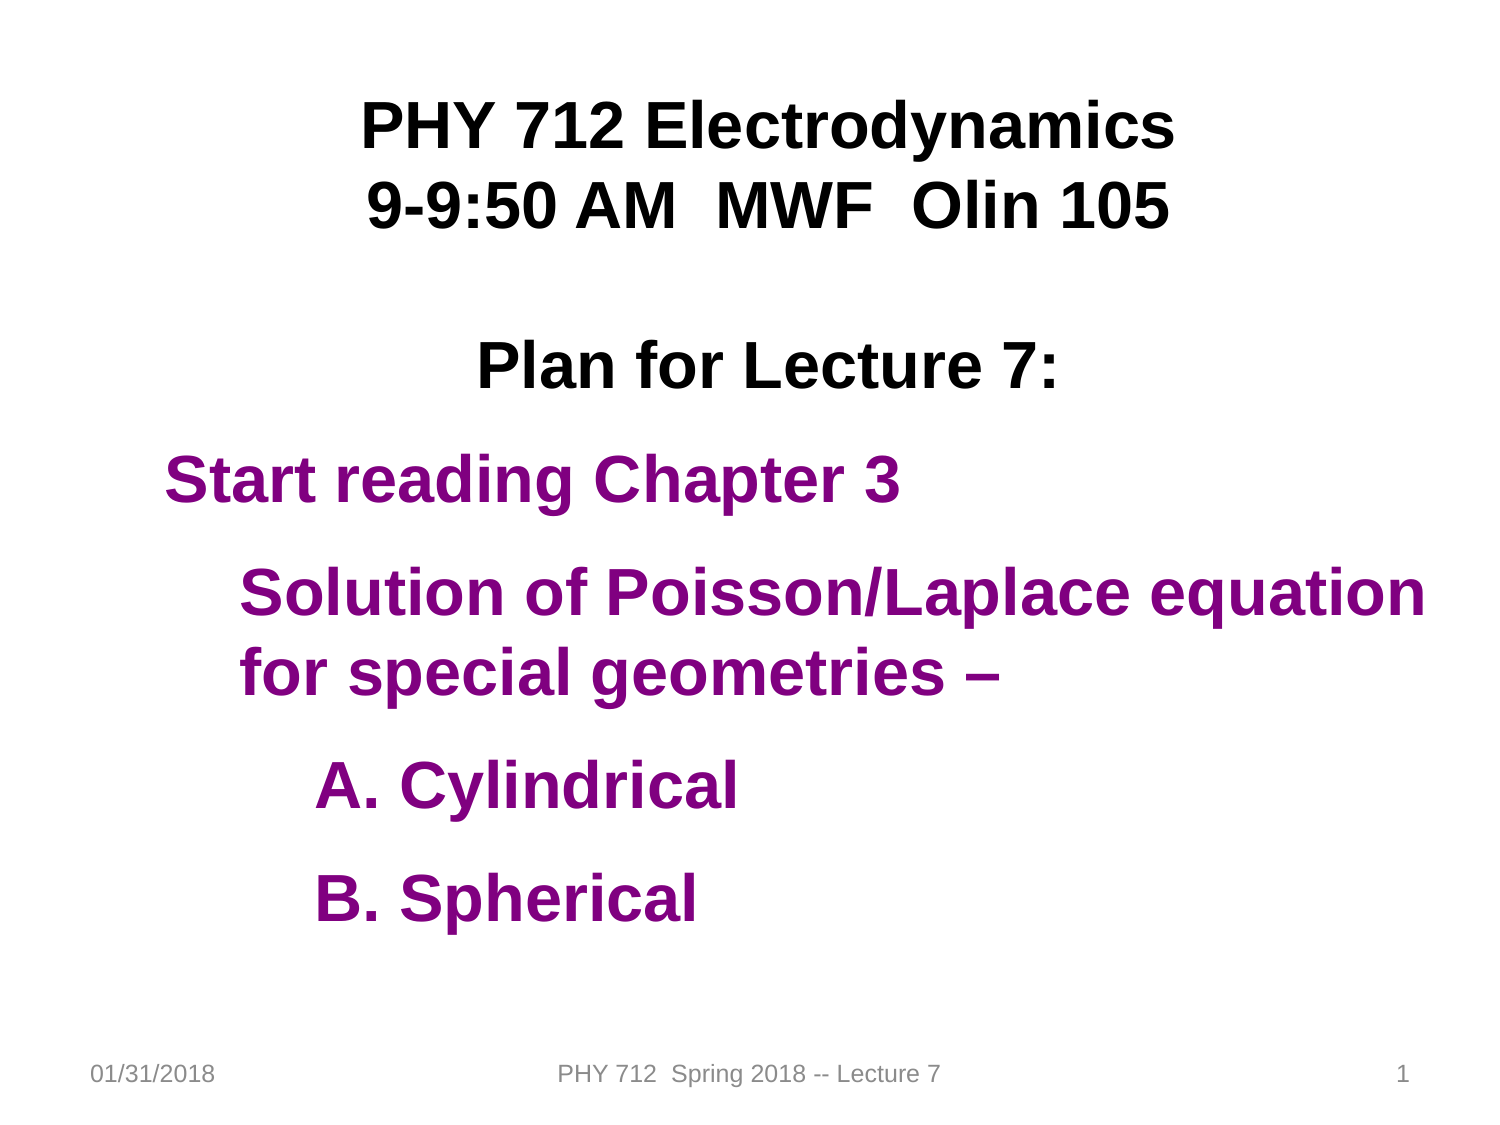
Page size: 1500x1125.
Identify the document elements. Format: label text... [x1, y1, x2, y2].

text_box PHY 712 Electrodynamics 9-9:50 AM MWF Olin 105 Plan for Lecture 7: Start reading Chapter 3 Solution of Poisson/Laplace equation for special geometries – Cylindrical Spherical [75, 74, 1463, 943]
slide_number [75, 1042, 425, 1103]
footer PHY 712 Spring 2018 -- Lecture 7 [512, 1042, 988, 1103]
slide_number 1 [1074, 1042, 1425, 1103]
